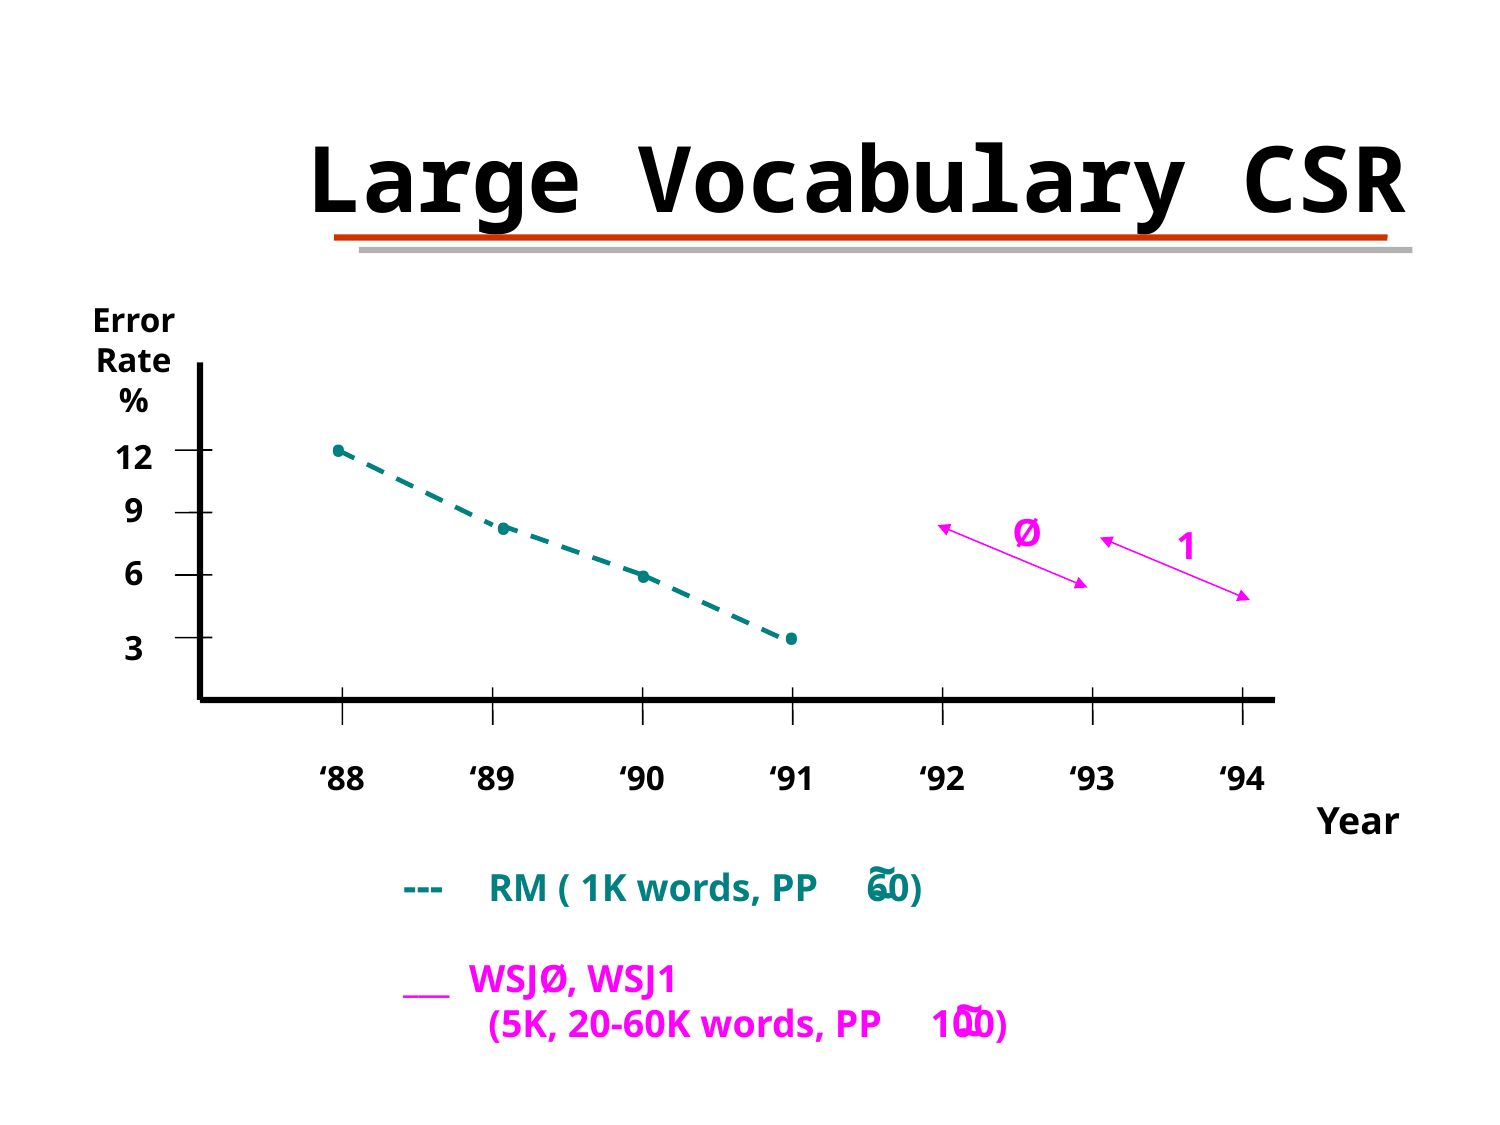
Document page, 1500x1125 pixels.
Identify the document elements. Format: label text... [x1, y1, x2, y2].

text_box --- RM ( 1K words, PP 60) ___ WSJØ, WSJ1 (5K, 20-60K words, PP 100) [388, 852, 1108, 1053]
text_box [333, 237, 1413, 251]
text_box • [619, 538, 669, 613]
text_box [1189, 575, 1250, 601]
text_box 1 [1161, 514, 1213, 575]
text_box ~ ~ [940, 999, 1000, 1063]
text_box [1026, 562, 1088, 589]
text_box • [314, 412, 364, 488]
text_box Year [1301, 789, 1416, 850]
text_box 3 [109, 619, 159, 675]
text_box Ø [997, 502, 1058, 562]
text_box 12 [99, 429, 168, 484]
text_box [449, 687, 536, 806]
text_box Error Rate % [77, 291, 191, 427]
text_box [1199, 687, 1286, 806]
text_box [899, 687, 986, 806]
text_box ~ ~ [853, 862, 912, 926]
text_box [937, 524, 997, 550]
text_box [1099, 536, 1161, 564]
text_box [749, 687, 836, 806]
text_box 9 [109, 482, 159, 537]
text_box 6 [109, 544, 159, 600]
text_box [599, 687, 686, 806]
text_box • [479, 490, 529, 566]
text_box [1049, 687, 1136, 806]
text_box Large Vocabulary CSR [292, 113, 1423, 239]
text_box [299, 687, 386, 806]
text_box • [767, 599, 816, 675]
